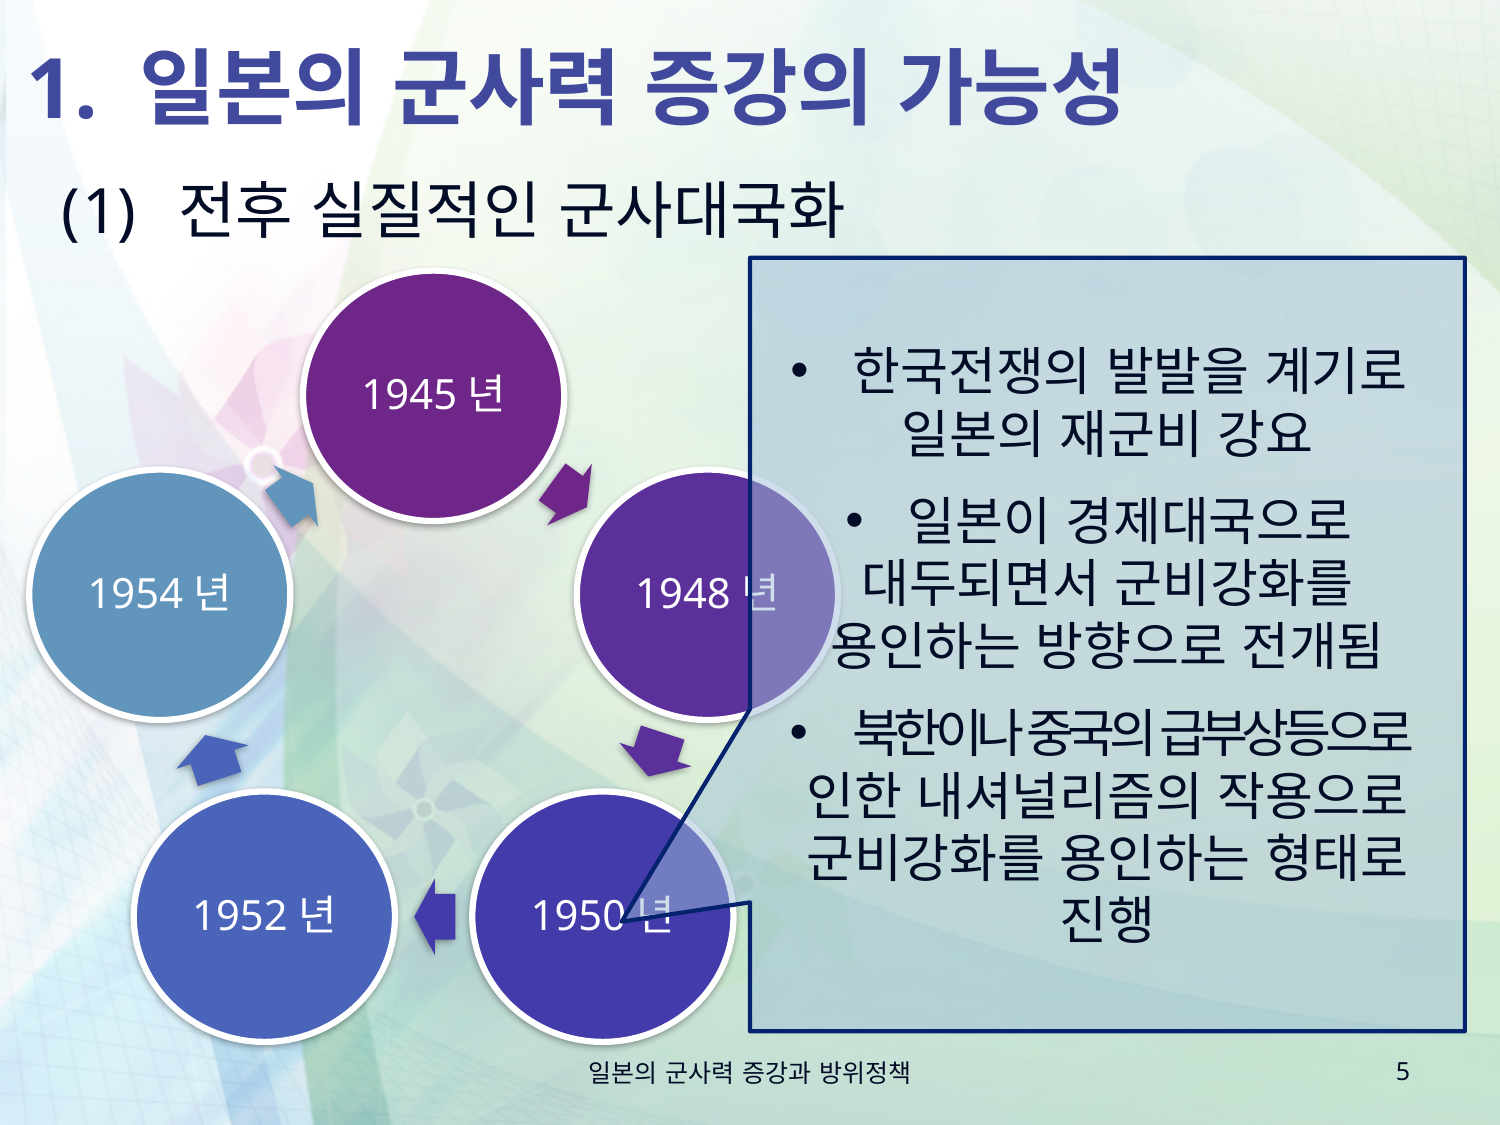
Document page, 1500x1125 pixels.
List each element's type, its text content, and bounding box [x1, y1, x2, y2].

text_box 한국전쟁의 발발을 계기로 일본의 재군비 강요 일본이 경제대국으로 대두되면서 군비강화를 용인하는 방향으로 전개됨 북한이나 중국의 급부상등으로 인한 내셔널리즘의 작용으로 군비강화를 용인하는 형태로 진행 [747, 255, 1467, 1034]
text_box 전후 실질적인 군사대국화 [46, 164, 1278, 254]
title 1. 일본의 군사력 증강의 가능성 [11, 11, 1430, 159]
slide_number 5 [1074, 1042, 1425, 1103]
picture [0, 0, 1500, 1125]
footer 일본의 군사력 증강과 방위정책 [512, 1042, 988, 1103]
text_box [46, 280, 821, 1032]
